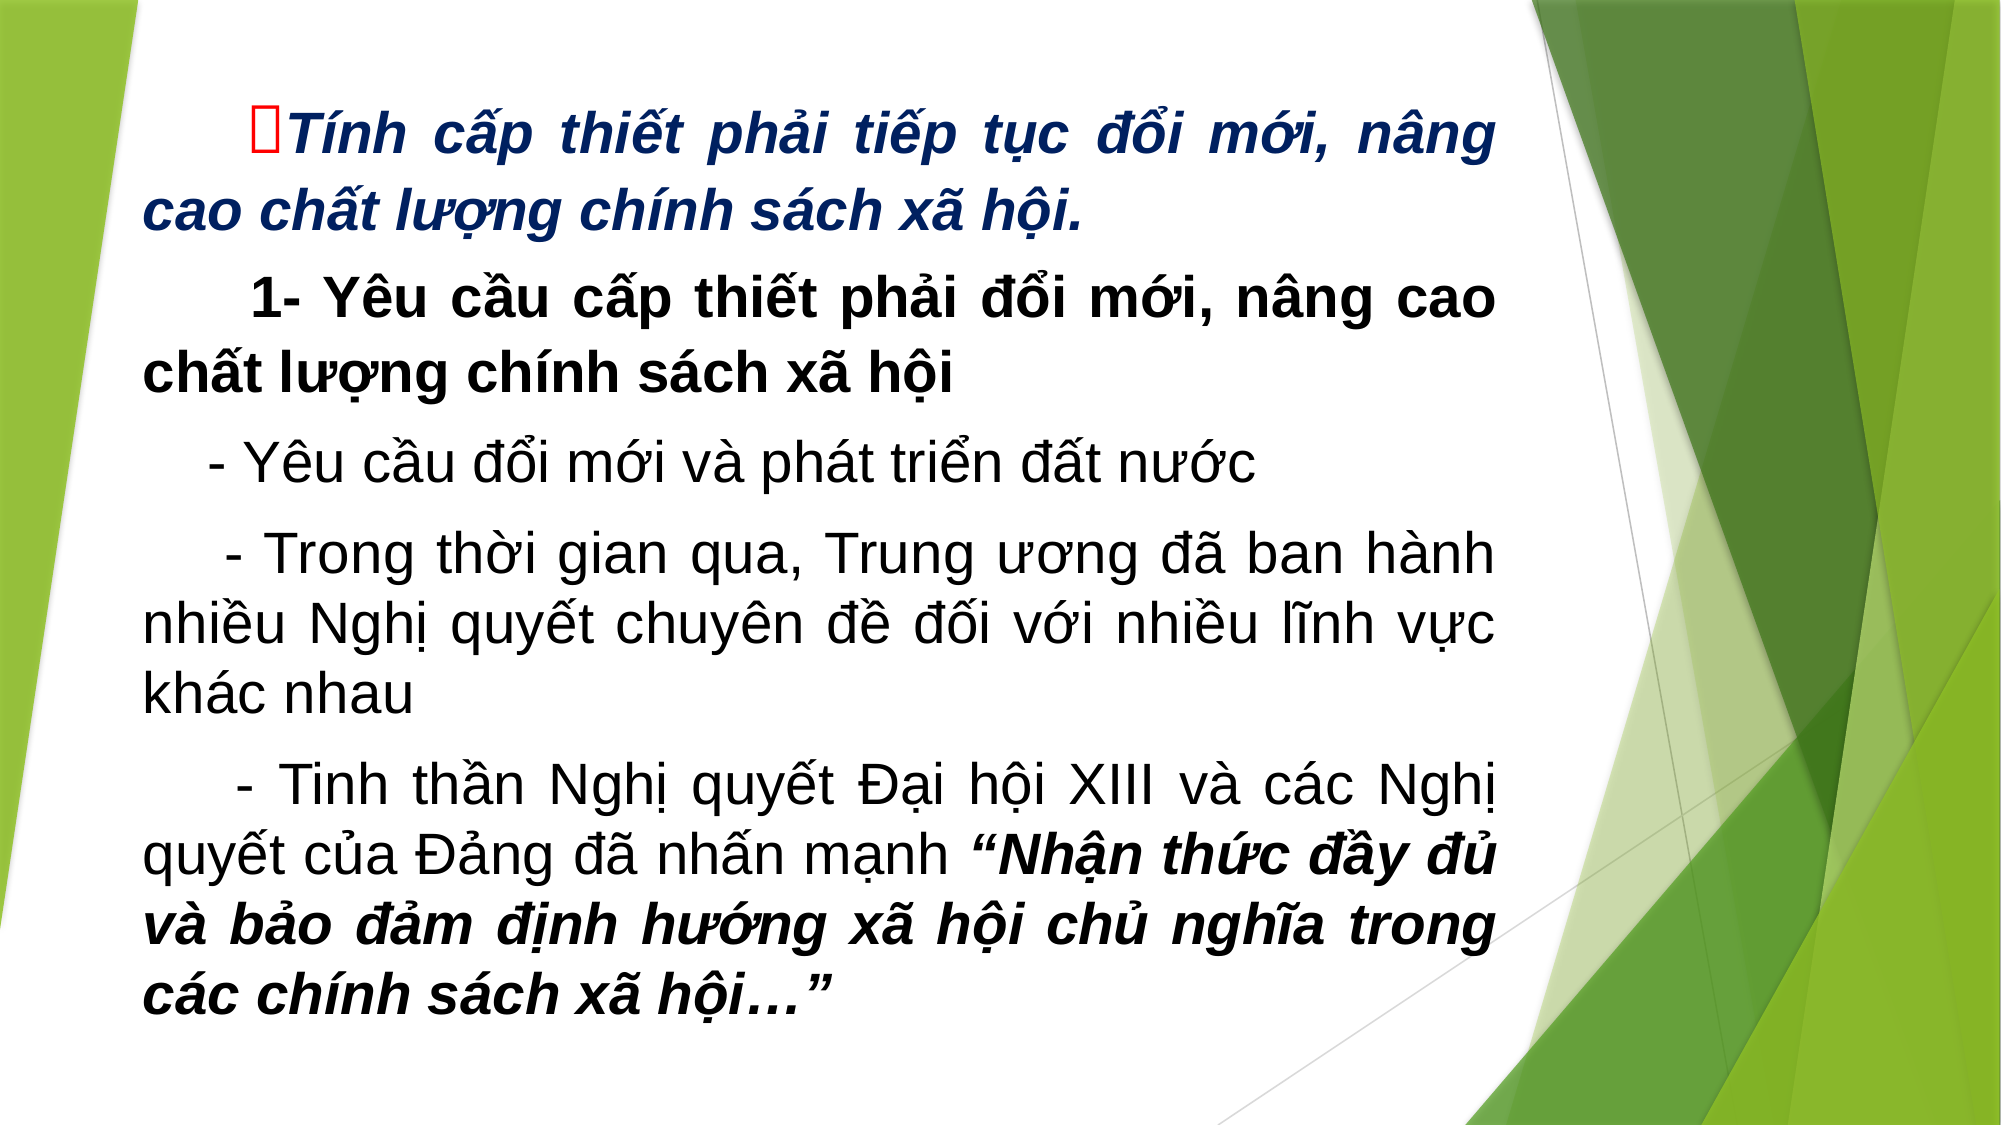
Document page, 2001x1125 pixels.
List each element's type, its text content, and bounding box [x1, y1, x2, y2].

subtitle Tính cấp thiết phải tiếp tục đổi mới, nâng cao chất lượng chính sách xã hội. 1- Yêu cầu cấp thiết phải đổi mới, nâng cao chất lượng chính sách xã hội - Yêu cầu đổi mới và phát triển đất nước - Trong thời gian qua, Trung ương đã ban hành nhiều Nghị quyết chuyên đề đối với nhiều lĩnh vực khác nhau - Tinh thần Nghị quyết Đại hội XIII và các Nghị quyết của Đảng đã nhấn mạnh “Nhận thức đầy đủ và bảo đảm định hướng xã hội chủ nghĩa trong các chính sách xã hội…” [127, 73, 1514, 1096]
